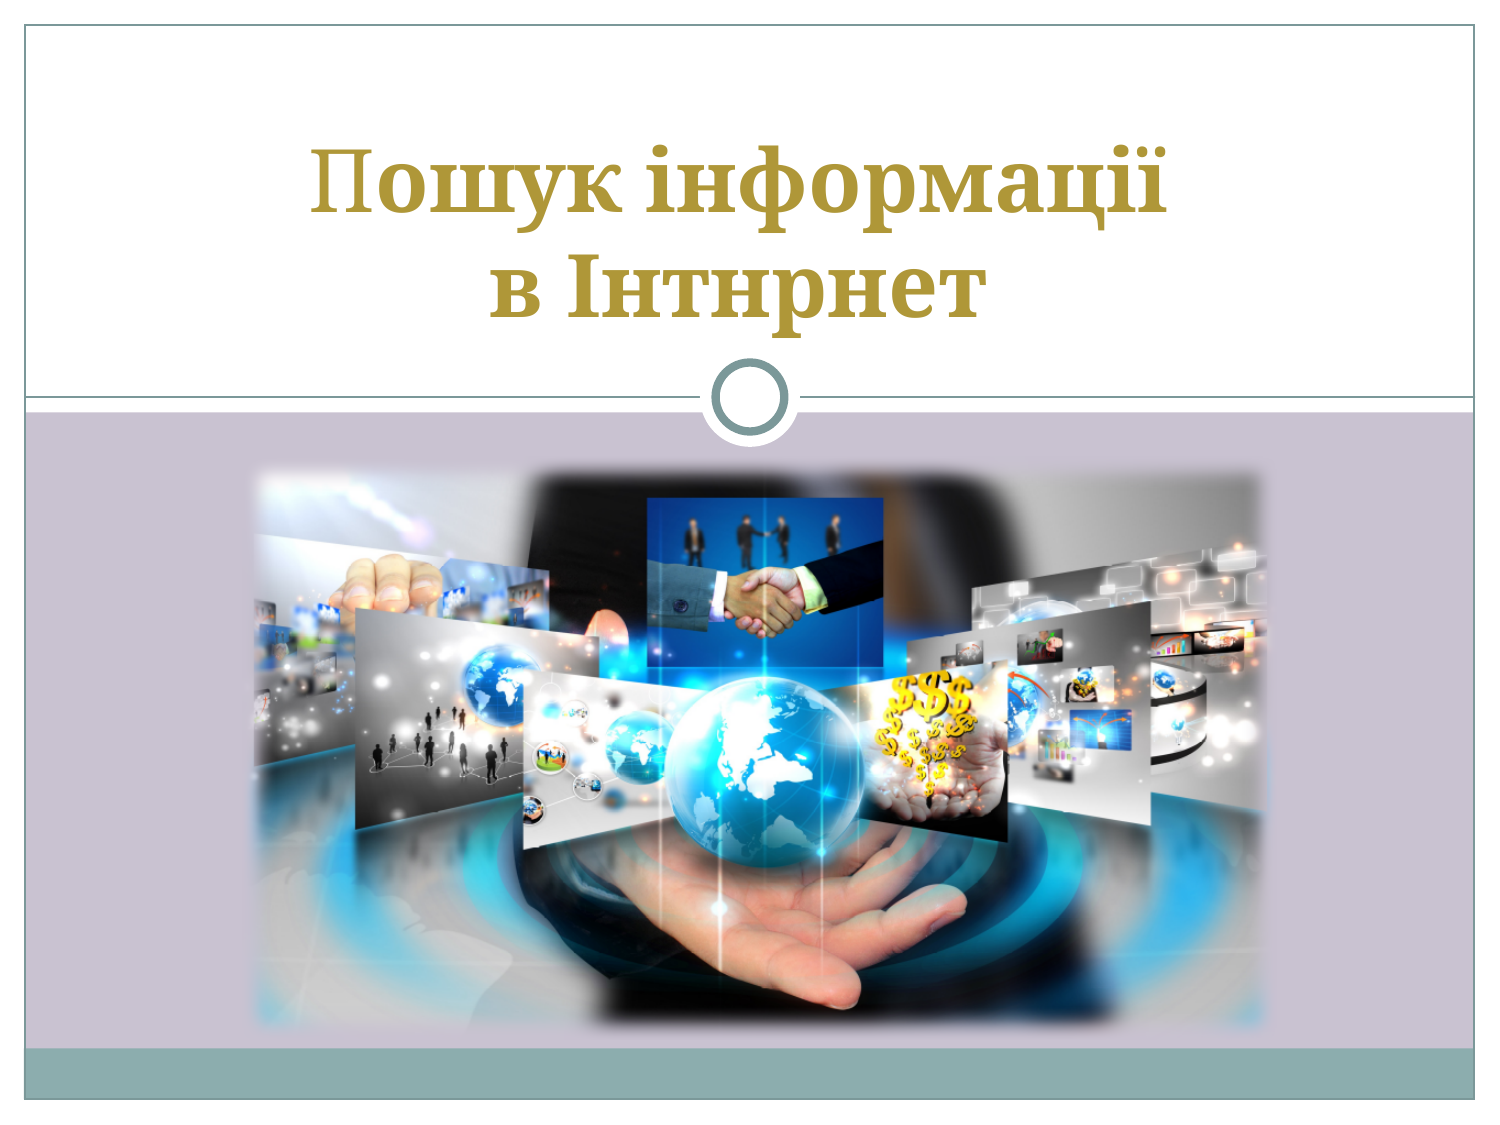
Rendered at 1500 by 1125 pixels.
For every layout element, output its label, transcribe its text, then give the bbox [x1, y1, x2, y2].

picture [241, 455, 1277, 1040]
title Пошук інформації в Інтнрнет [112, 62, 1388, 350]
